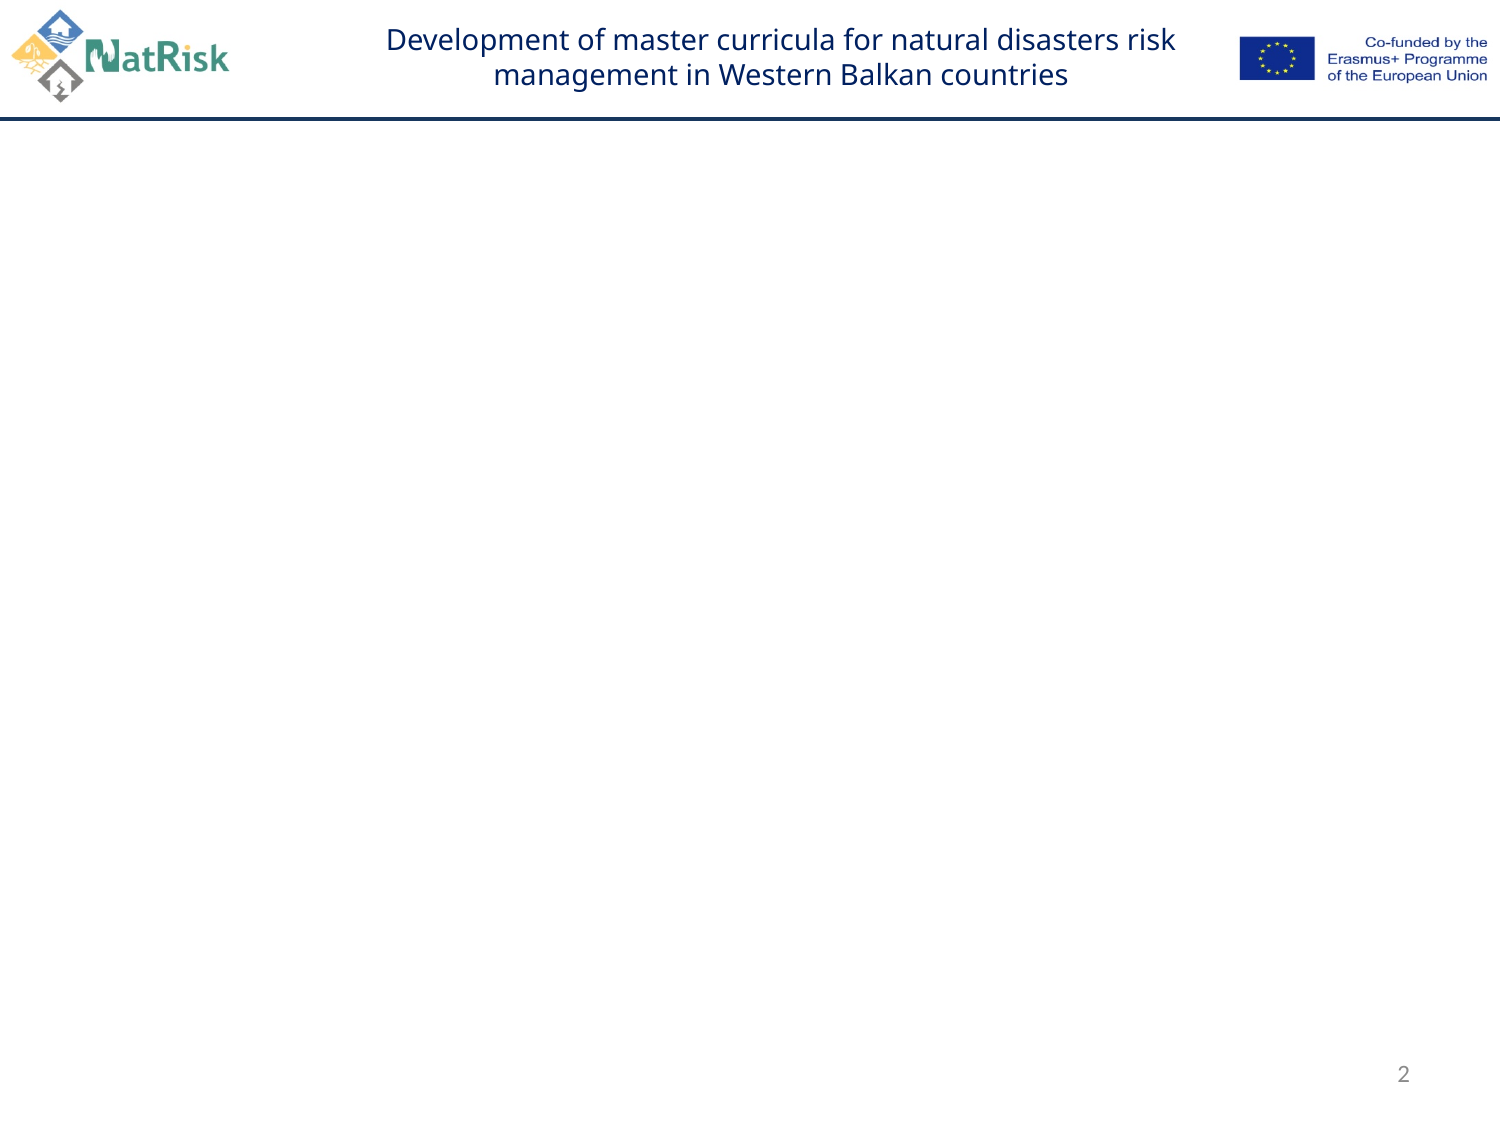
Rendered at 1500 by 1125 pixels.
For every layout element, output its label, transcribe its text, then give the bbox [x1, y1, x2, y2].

picture [1224, 24, 1500, 93]
slide_number 2 [1074, 1042, 1425, 1103]
text_box Development of master curricula for natural disasters risk management in Western Balkan countries [324, 24, 1223, 88]
picture [0, 0, 238, 113]
